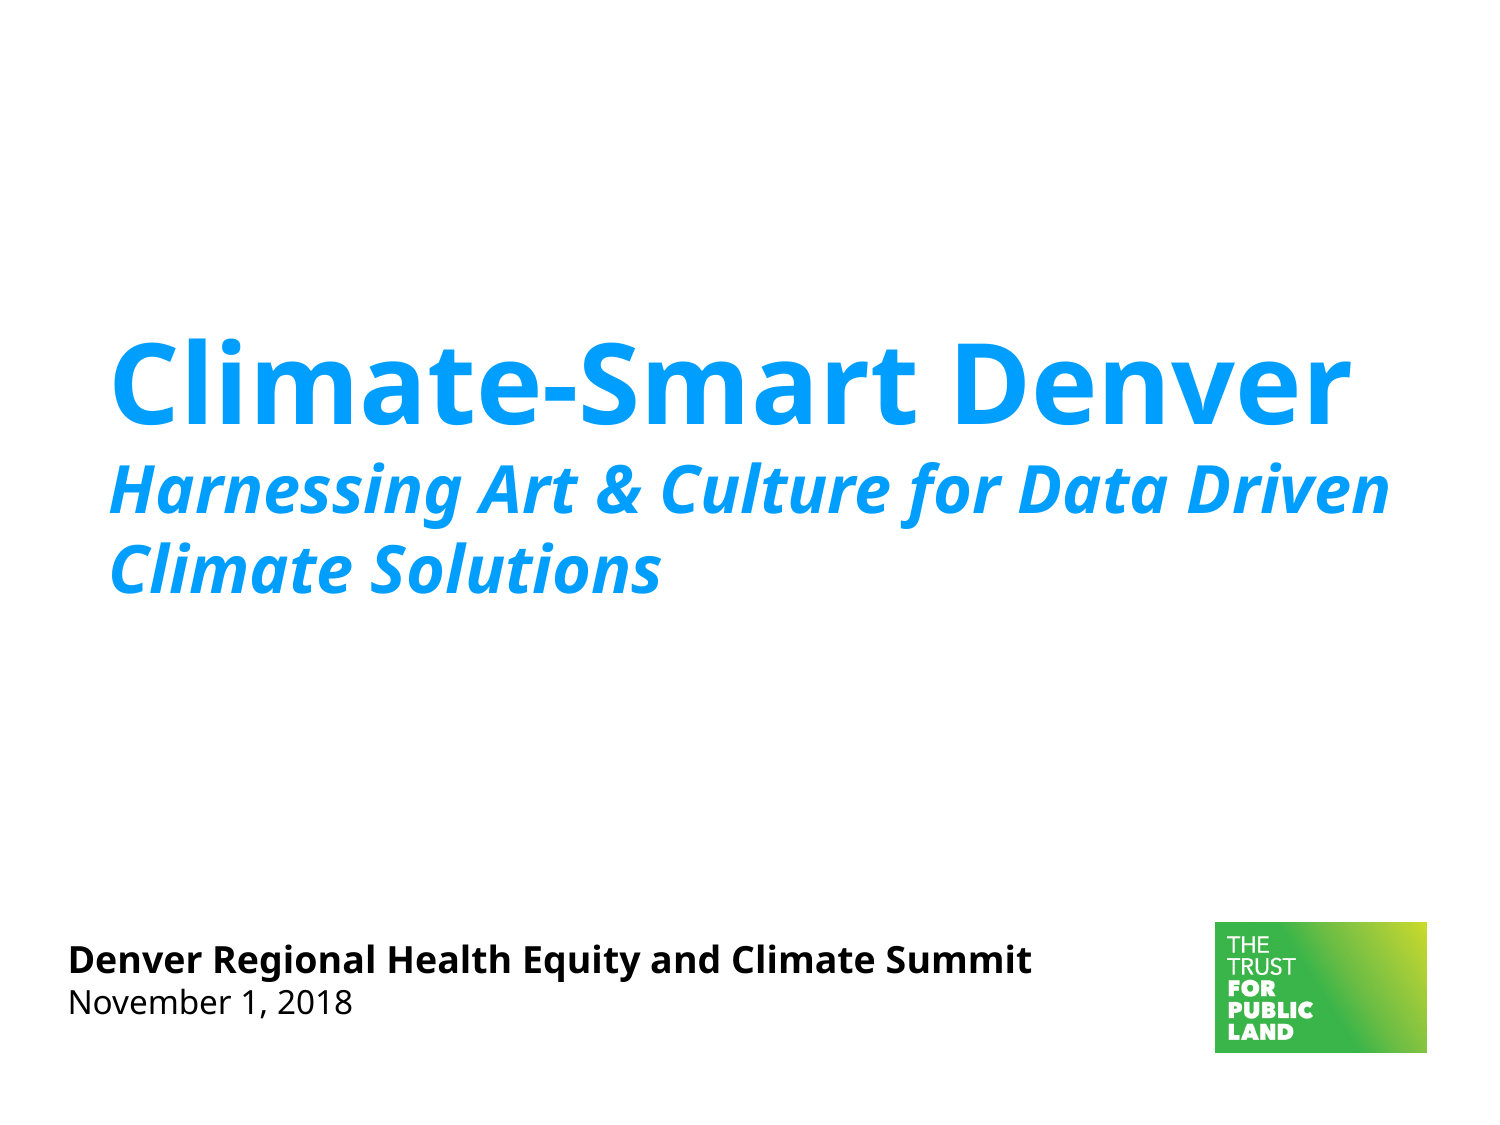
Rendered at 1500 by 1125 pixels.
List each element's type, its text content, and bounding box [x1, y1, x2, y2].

title Climate-Smart Denver Harnessing Art & Culture for Data Driven Climate Solutions [94, 63, 1450, 856]
text_box Denver Regional Health Equity and Climate Summit November 1, 2018 [52, 929, 1049, 1029]
picture [1215, 922, 1427, 1053]
